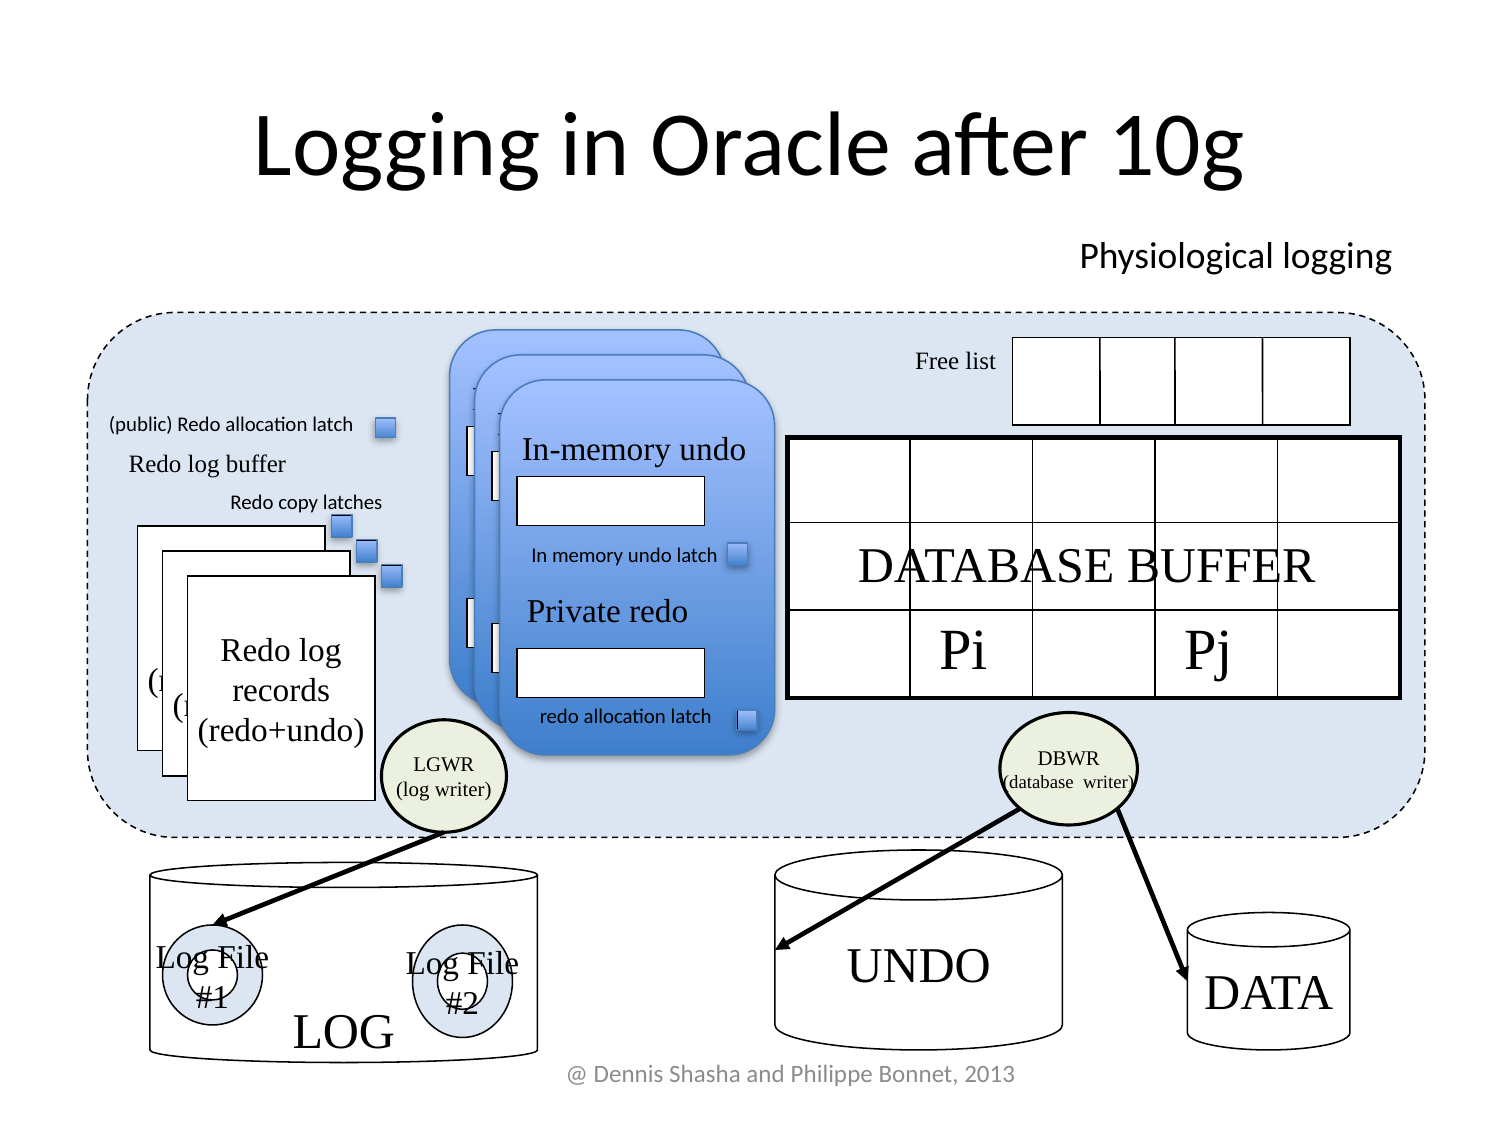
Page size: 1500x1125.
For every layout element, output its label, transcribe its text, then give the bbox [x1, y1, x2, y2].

text_box UNDO [774, 857, 1063, 1050]
text_box DBWR (database writer) [999, 712, 1138, 826]
text_box [381, 564, 403, 588]
text_box Redo log buffer [113, 444, 302, 486]
table_header [1278, 440, 1398, 522]
table_cell [790, 611, 909, 696]
text_box Log File #1 [162, 925, 263, 1025]
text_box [212, 832, 445, 926]
text_box Redo copy latches [187, 481, 425, 521]
text_box [375, 417, 396, 438]
title Logging in Oracle after 10g [75, 45, 1425, 233]
table_cell [1156, 600, 1277, 609]
text_box Log File #2 [412, 924, 513, 1038]
text_box [356, 539, 378, 563]
text_box Redo log records (redo+undo) [162, 550, 350, 776]
footer @ Dennis Shasha and Philippe Bonnet, 2013 [512, 1042, 1075, 1103]
text_box (public) Redo allocation latch [87, 403, 375, 444]
text_box LOG [149, 864, 538, 1063]
table_cell [1033, 600, 1154, 609]
text_box [1263, 337, 1350, 425]
text_box [1012, 337, 1262, 425]
table_header [1156, 440, 1277, 522]
table_cell [790, 523, 909, 609]
text_box DATABASE BUFFER [843, 524, 1331, 600]
text_box Redo log records (redo+undo) [187, 575, 375, 801]
table_header [790, 440, 909, 522]
table_cell [1278, 611, 1398, 696]
text_box Free list [900, 337, 1012, 383]
table_cell [911, 600, 1032, 609]
text_box UNDO [774, 850, 913, 949]
table_header [911, 440, 1032, 522]
text_box Redo log records (redo+undo) [137, 525, 325, 751]
table_header [1033, 440, 1154, 522]
text_box Physiological logging [1064, 223, 1408, 283]
table_cell Pi [911, 611, 1032, 696]
table_cell Pj [1156, 611, 1277, 696]
table_cell [1033, 611, 1154, 696]
text_box LGWR (log writer) [381, 719, 507, 833]
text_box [1117, 809, 1269, 913]
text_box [499, 379, 775, 756]
text_box [331, 514, 353, 538]
table_cell [1278, 523, 1398, 609]
text_box DATA [1187, 912, 1350, 1050]
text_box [449, 329, 725, 706]
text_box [474, 354, 750, 731]
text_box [918, 809, 1021, 851]
text_box [87, 312, 1425, 838]
